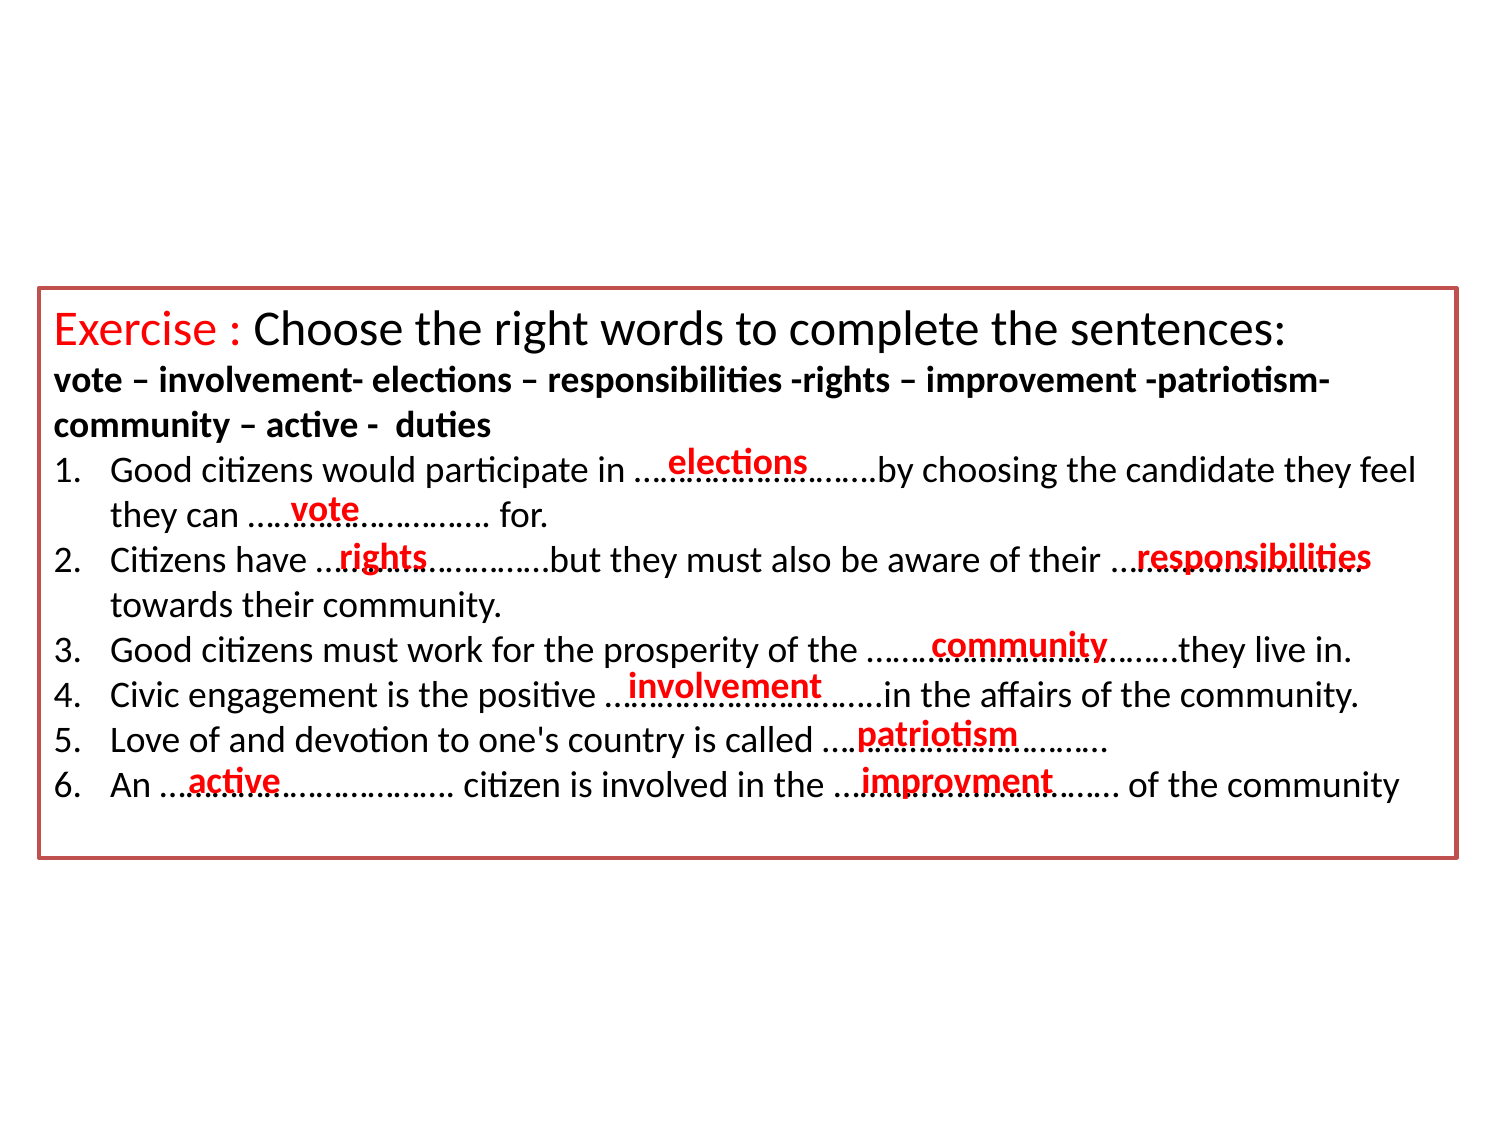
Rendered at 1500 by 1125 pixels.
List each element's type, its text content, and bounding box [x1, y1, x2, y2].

text_box improvment [846, 748, 1150, 809]
text_box vote [275, 476, 465, 537]
text_box involvement [613, 654, 916, 714]
text_box community [916, 612, 1220, 672]
text_box Exercise : Choose the right words to complete the sentences: vote – involvement- elections – responsibilities -rights – improvement -patriotism- community – active - duties Good citizens would participate in ……………………….by choosing the candidate they feel they can ………………………. for. Citizens have ………………………but they must also be aware of their ……………………….. towards their community. Good citizens must work for the prosperity of the ………………………………they live in. Civic engagement is the positive …………………………..in the affairs of the community. Love of and devotion to one's country is called …………………………… An ……………………………. citizen is involved in the …………………………… of the community [37, 286, 1459, 860]
text_box responsibilities [1122, 524, 1425, 584]
text_box rights [324, 524, 514, 584]
text_box active [173, 748, 476, 809]
text_box patriotism [842, 701, 1145, 762]
text_box elections [653, 429, 843, 490]
